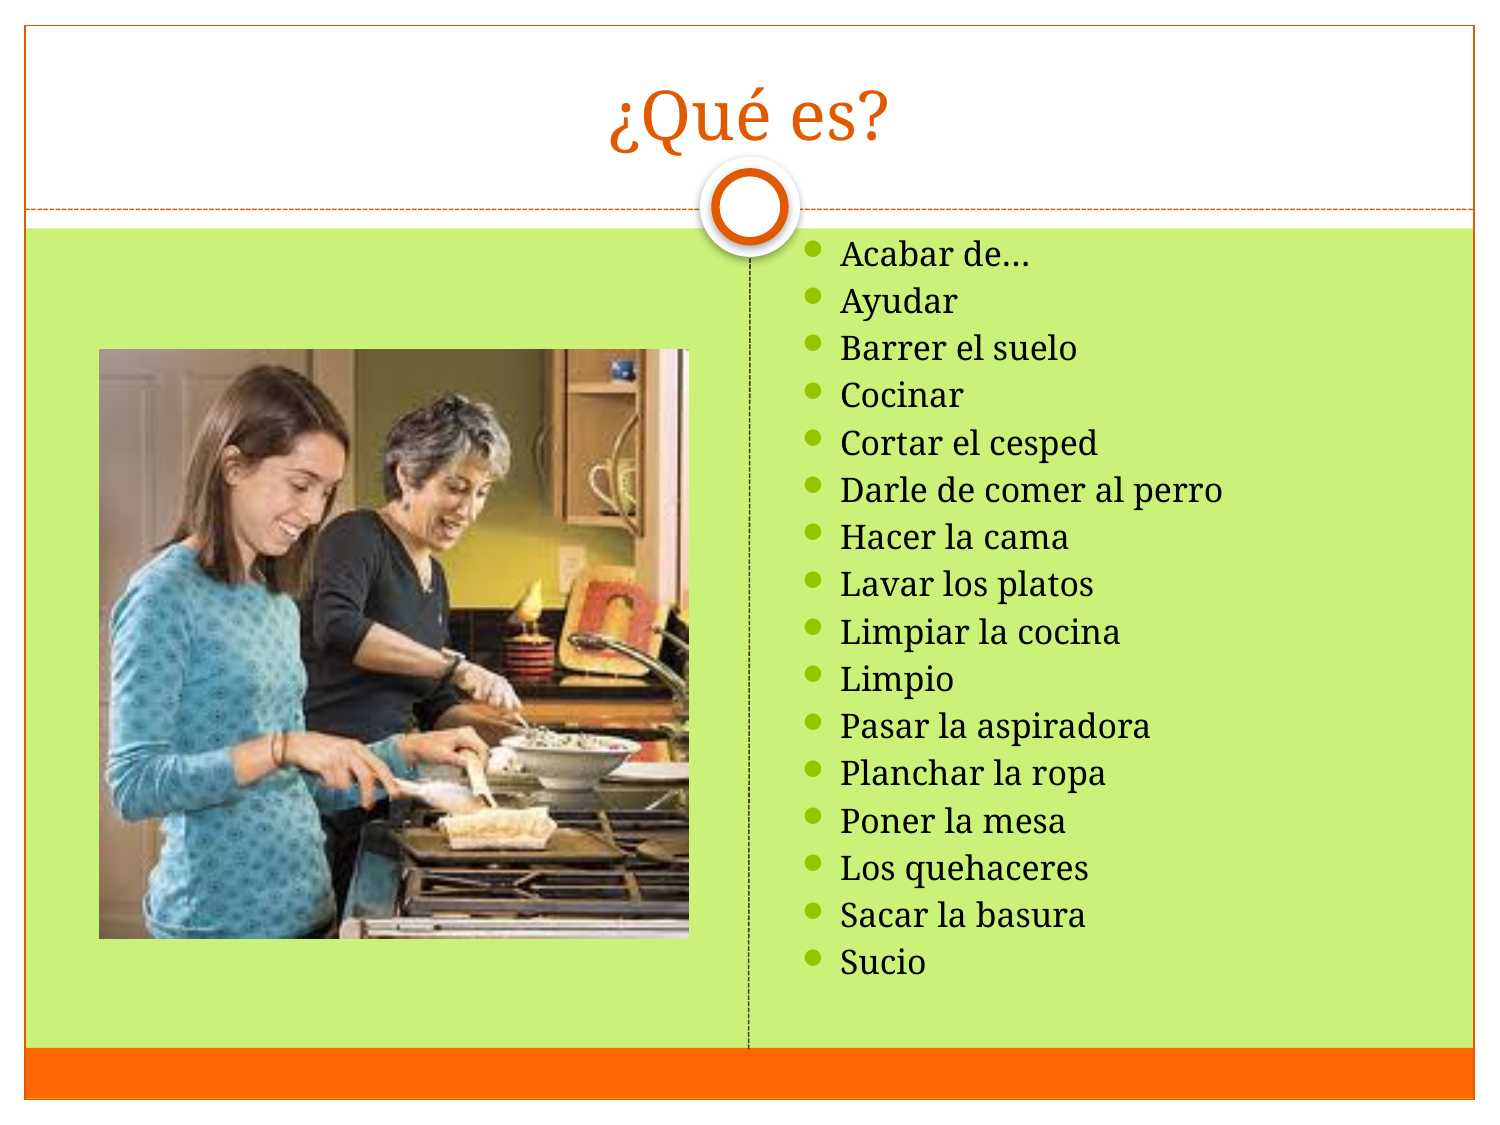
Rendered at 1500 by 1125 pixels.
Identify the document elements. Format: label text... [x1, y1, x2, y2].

list Acabar de… Ayudar Barrer el suelo Cocinar Cortar el cesped Darle de comer al perro Hacer la cama Lavar los platos Limpiar la cocina Limpio Pasar la aspiradora Planchar la ropa Poner la mesa Los quehaceres Sacar la basura Sucio [787, 224, 1450, 993]
picture [99, 349, 689, 939]
title ¿Qué es? [49, 37, 1450, 162]
